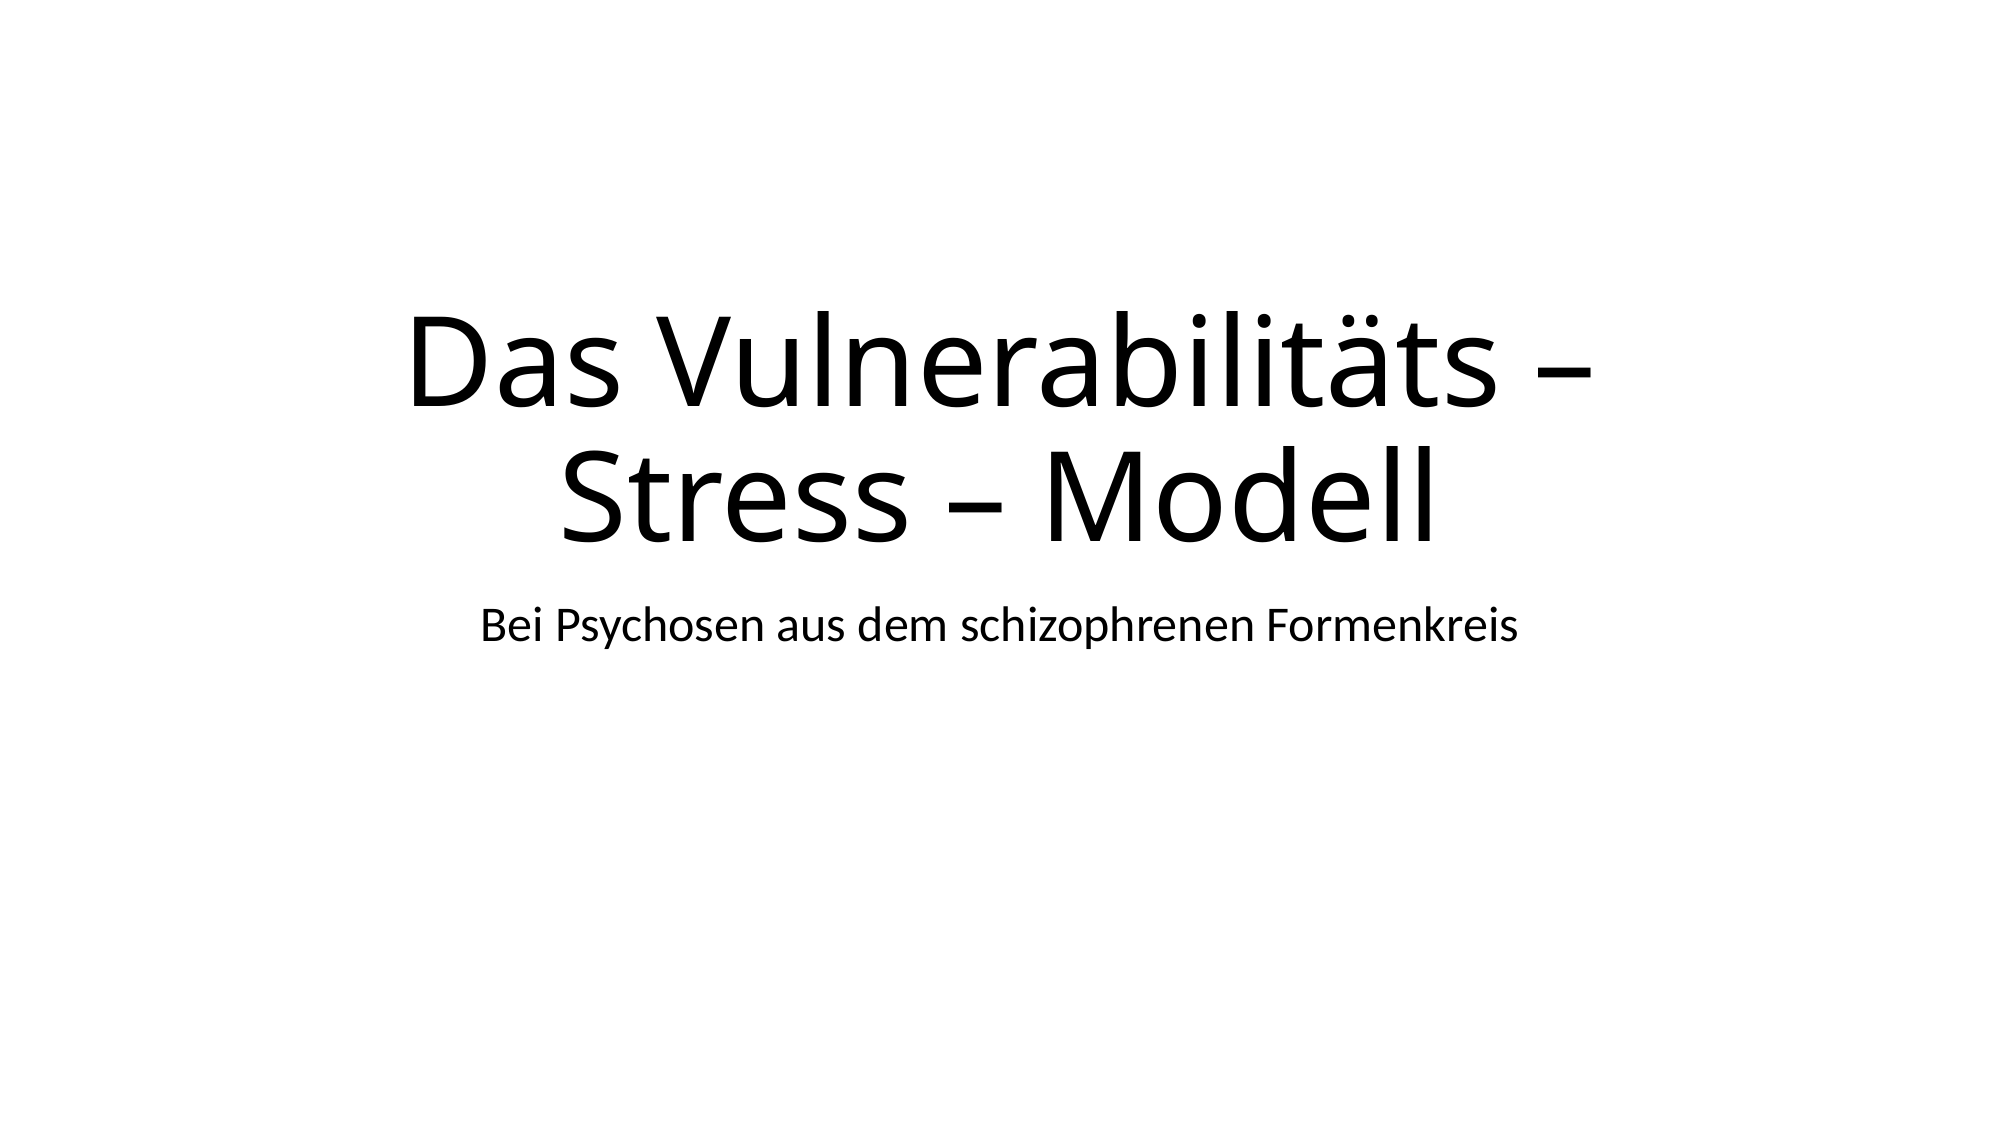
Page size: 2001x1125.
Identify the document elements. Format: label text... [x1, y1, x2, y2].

title Das Vulnerabilitäts – Stress – Modell [249, 184, 1750, 576]
subtitle Bei Psychosen aus dem schizophrenen Formenkreis [249, 590, 1750, 863]
